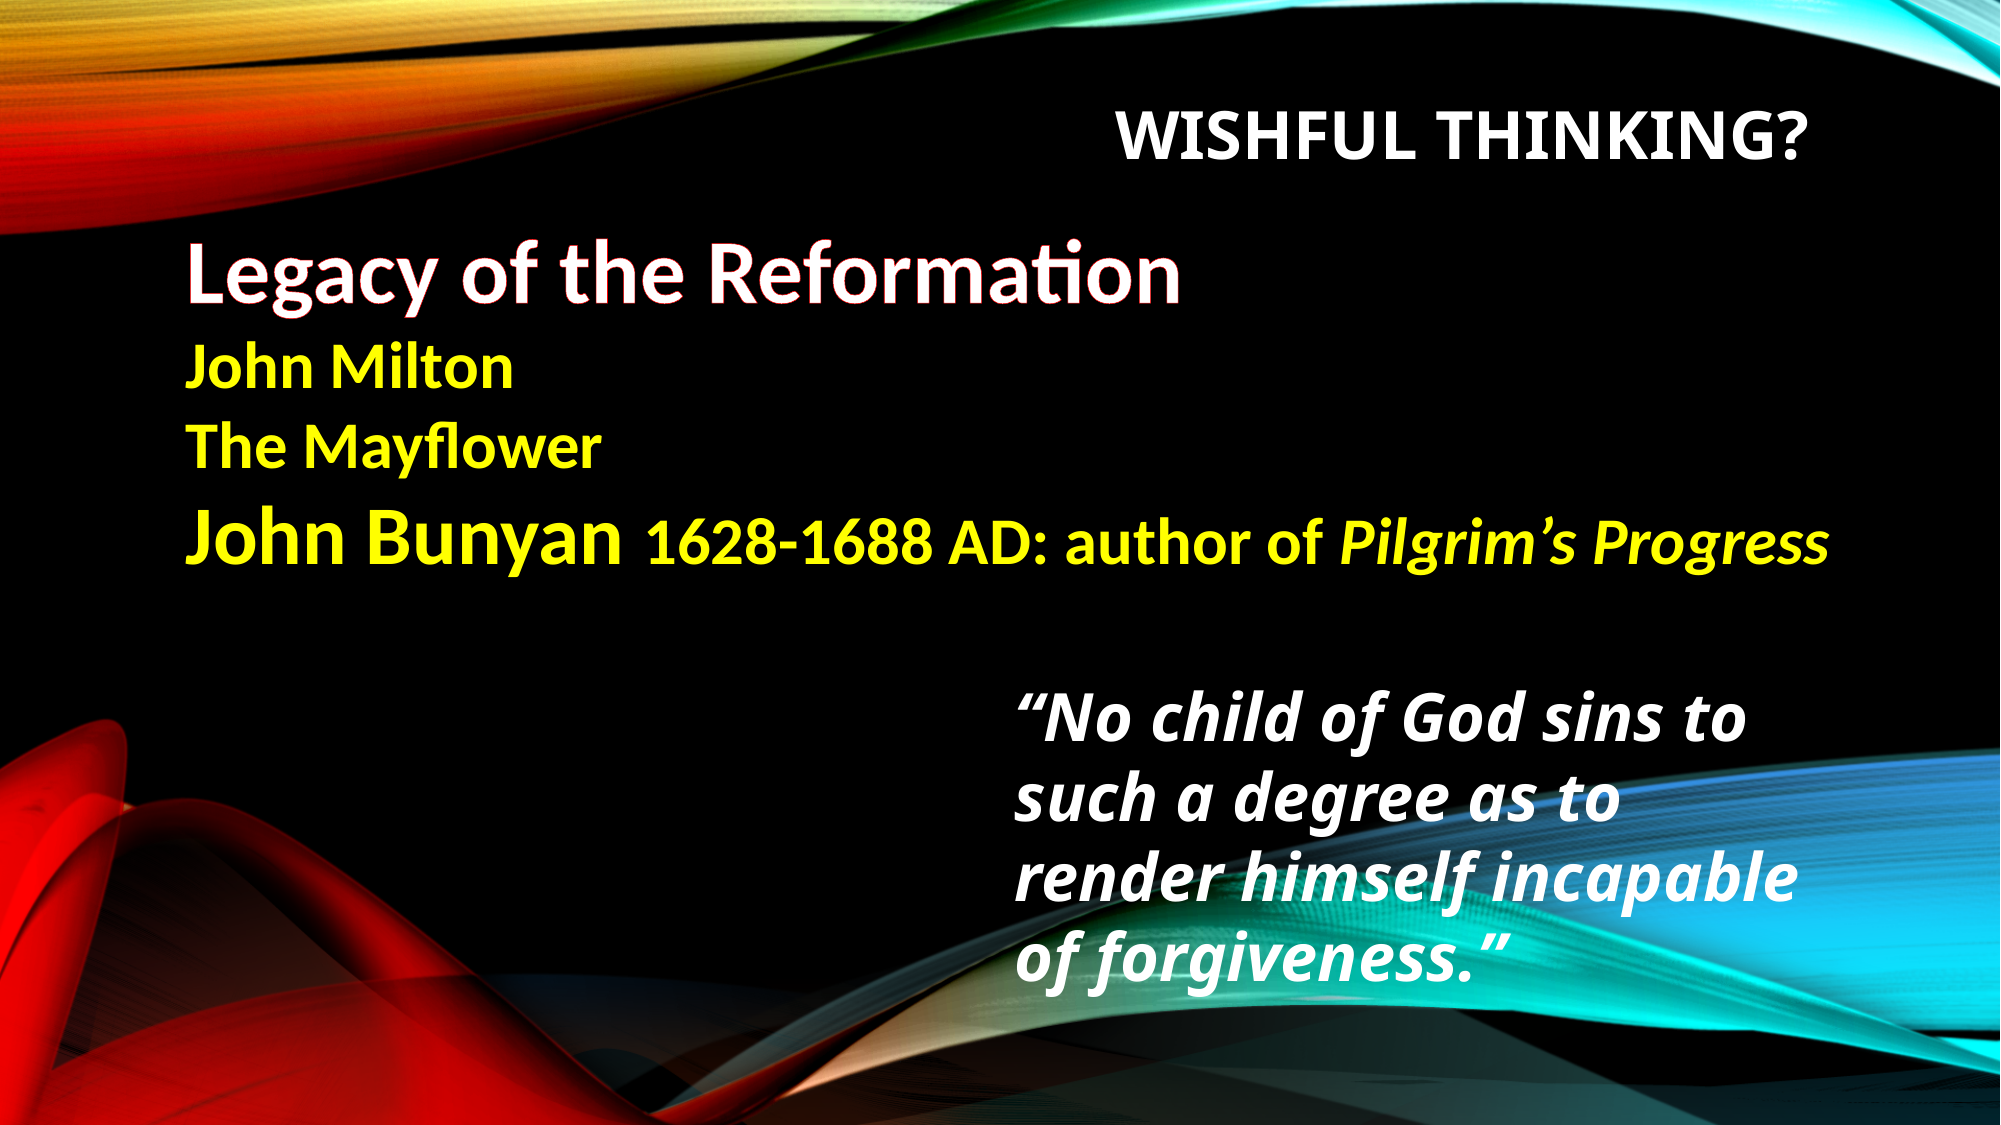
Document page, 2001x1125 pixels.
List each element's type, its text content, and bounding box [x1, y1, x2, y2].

picture [0, 0, 2000, 237]
picture [0, 717, 2000, 1125]
text_box “No child of God sins to such a degree as to render himself incapable of forgiveness.” [999, 667, 1863, 1002]
text_box Legacy of the Reformation John Milton The Mayflower John Bunyan 1628-1688 AD: author of Pilgrim’s Progress [170, 204, 1887, 589]
title Wishful thinking? [275, 94, 1825, 204]
